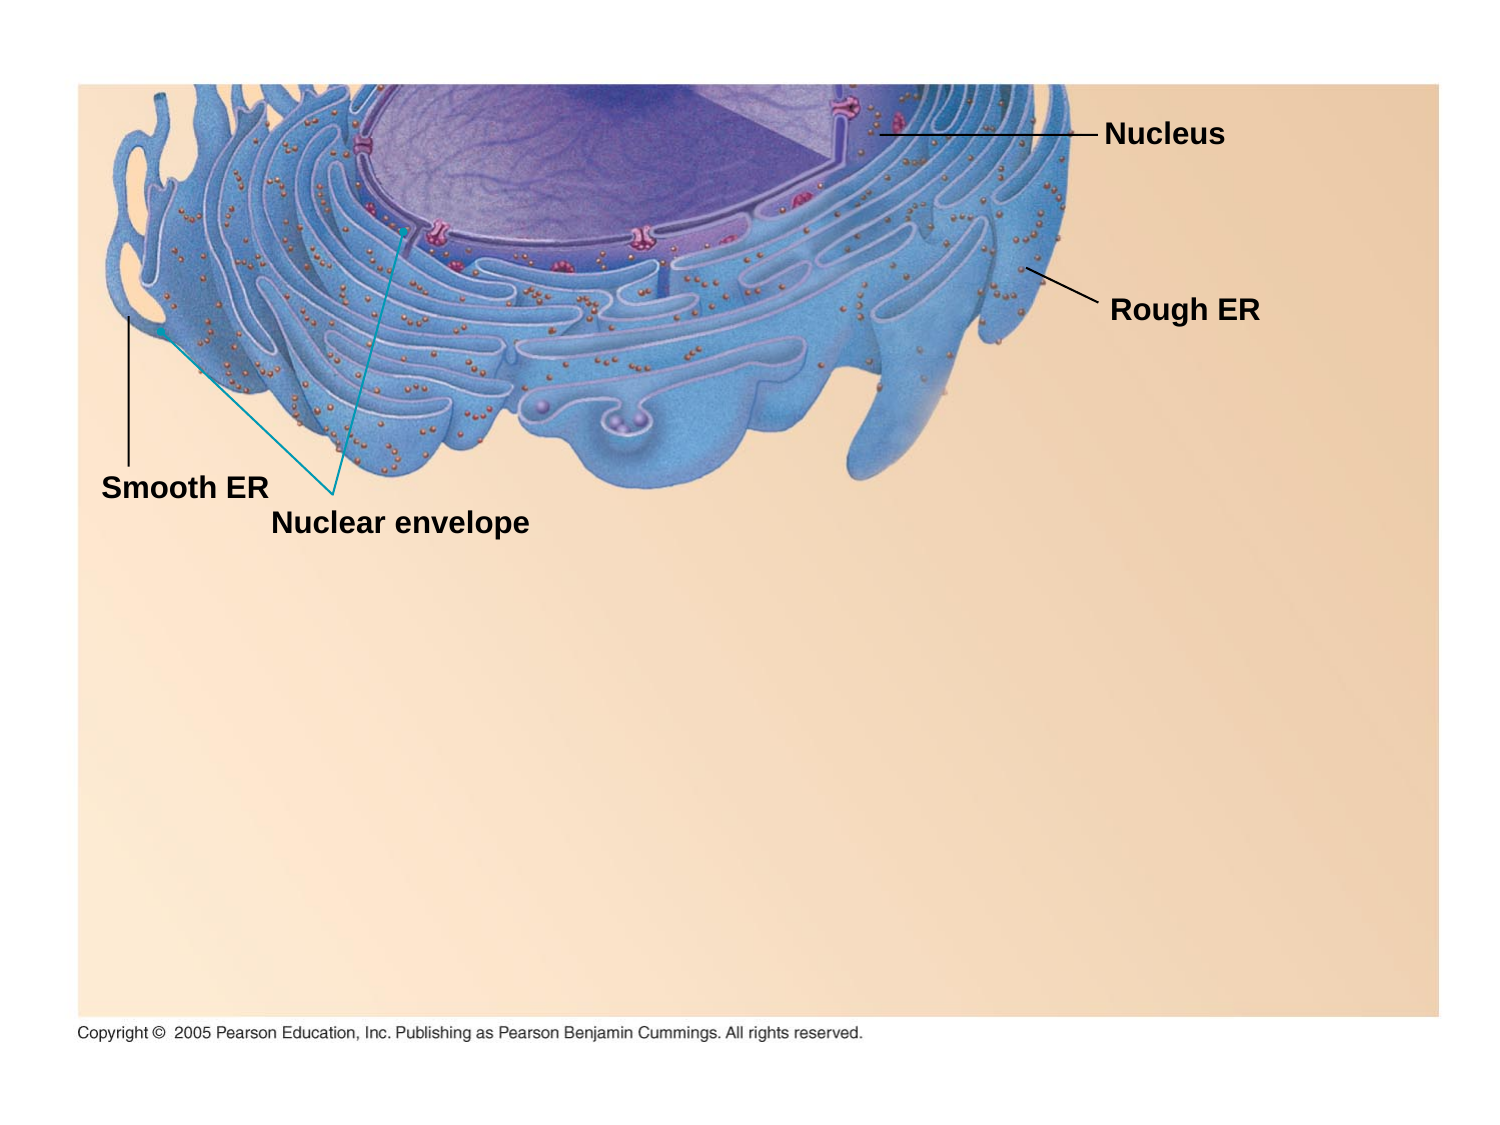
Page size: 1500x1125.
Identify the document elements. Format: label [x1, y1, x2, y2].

picture [49, 73, 1451, 1051]
